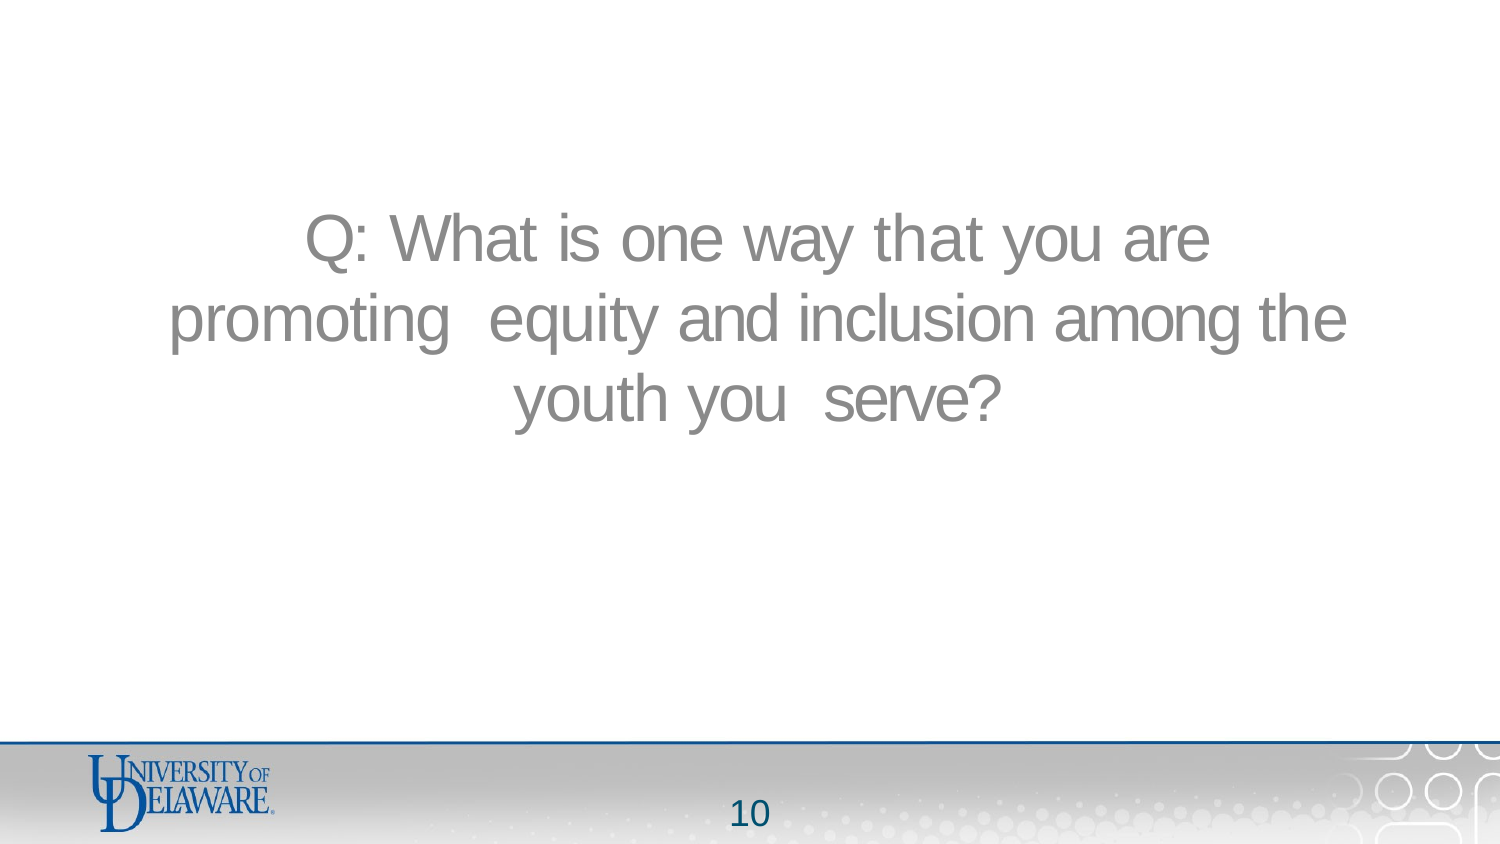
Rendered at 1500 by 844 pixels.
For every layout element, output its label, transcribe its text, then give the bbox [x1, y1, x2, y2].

slide_number 10 [722, 789, 780, 844]
picture [0, 737, 1500, 844]
title Q: What is one way that you are promoting equity and inclusion among the youth you serve? [143, 193, 1357, 436]
